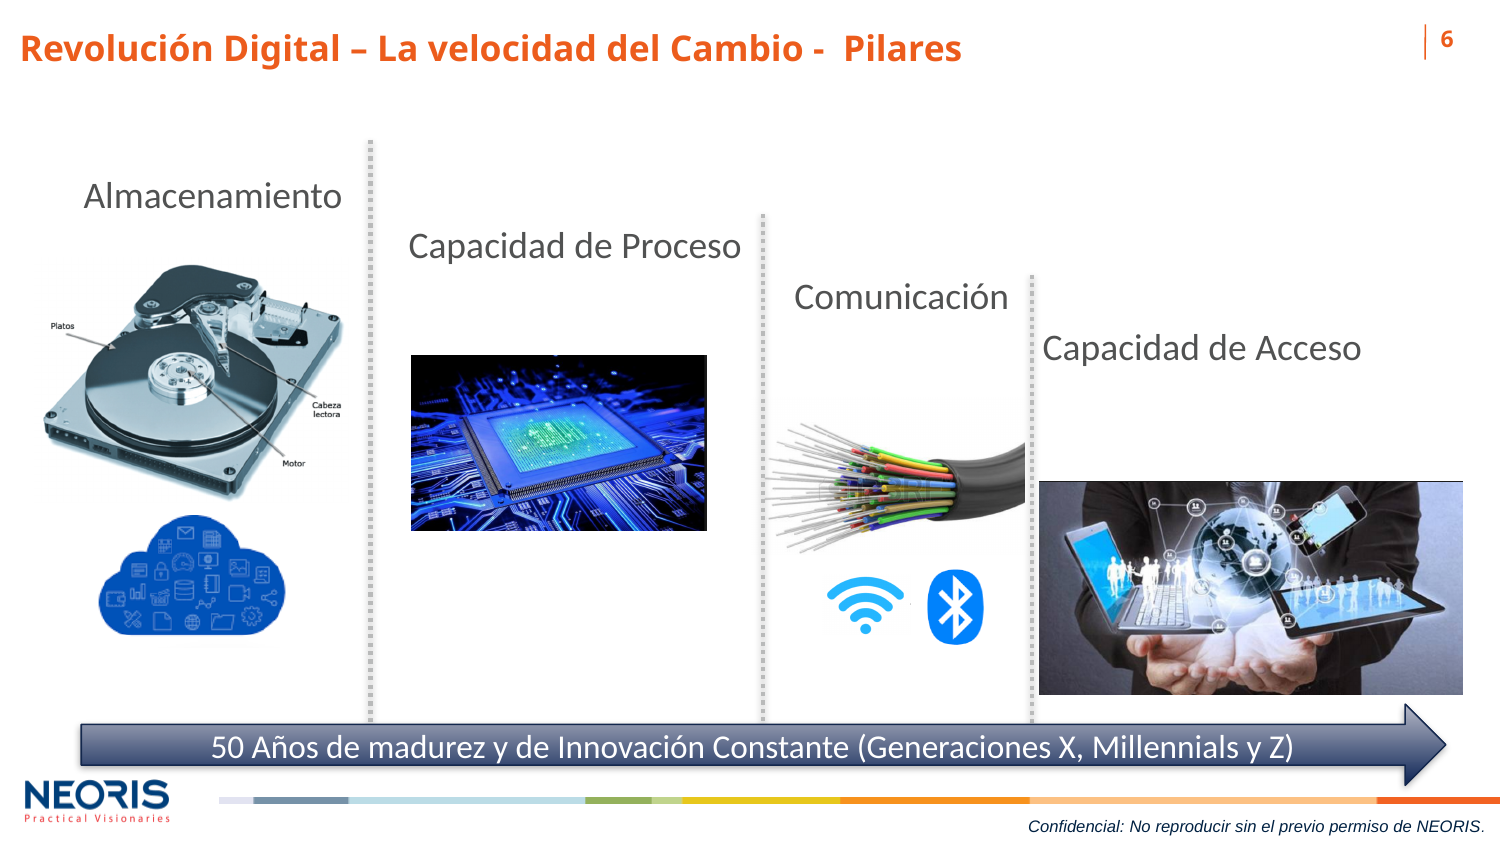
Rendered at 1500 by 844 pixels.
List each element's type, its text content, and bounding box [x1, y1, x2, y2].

picture [822, 573, 911, 635]
text_box Almacenamiento [68, 163, 358, 223]
picture [923, 567, 985, 648]
title Revolución Digital – La velocidad del Cambio - Pilares [4, 0, 1355, 95]
text_box 50 Años de madurez y de Innovación Constante (Generaciones X, Millennials y Z) [80, 704, 1447, 787]
picture [14, 772, 177, 827]
slide_number 6 [1425, 23, 1500, 57]
picture [219, 797, 1500, 804]
picture [410, 355, 707, 532]
text_box Capacidad de Proceso [393, 213, 757, 274]
text_box Comunicación [779, 264, 1025, 325]
picture [751, 397, 762, 555]
text_box Capacidad de Acceso [1039, 315, 1378, 376]
picture [764, 397, 1026, 555]
picture [65, 510, 318, 648]
picture [1039, 481, 1463, 696]
picture [34, 257, 349, 503]
